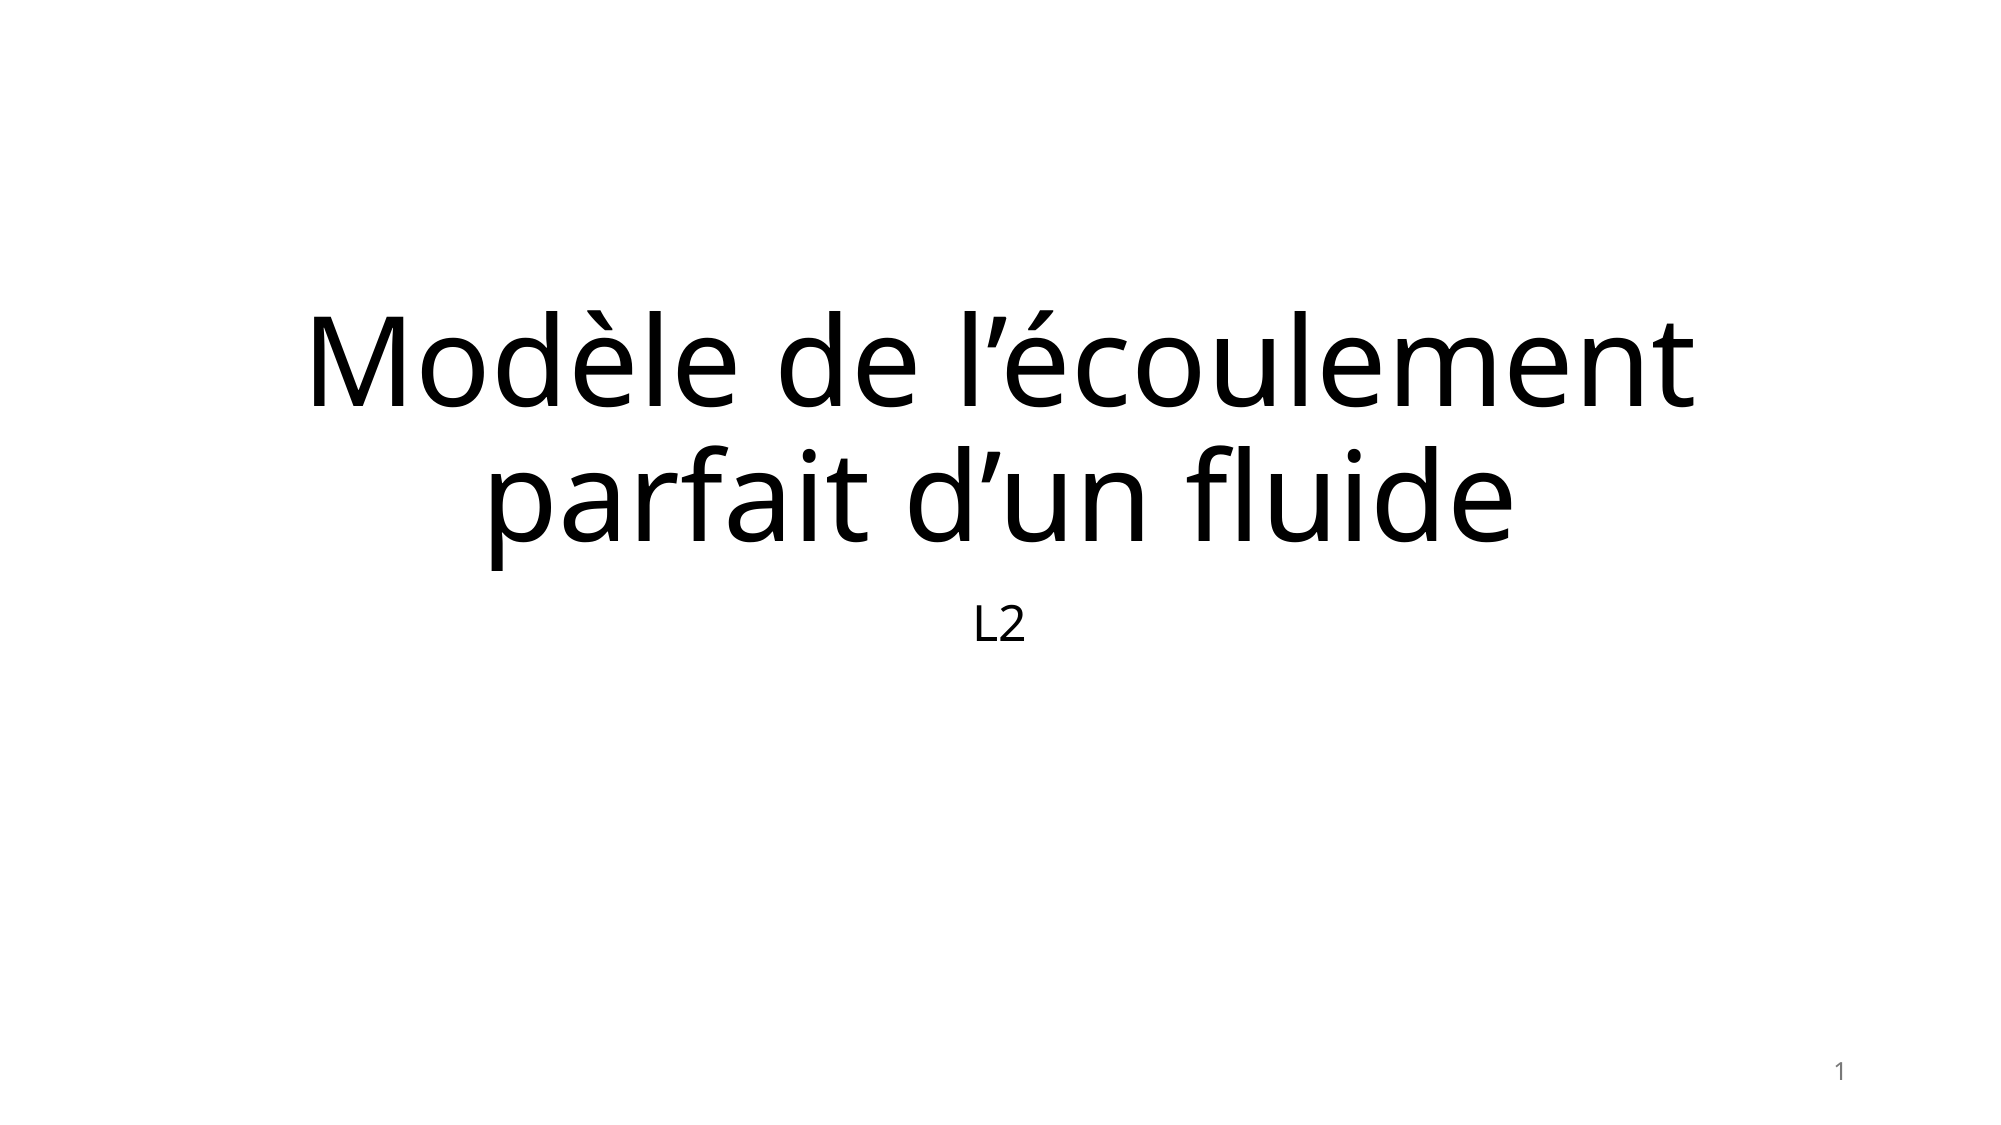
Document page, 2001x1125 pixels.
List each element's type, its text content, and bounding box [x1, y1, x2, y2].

title Modèle de l’écoulement parfait d’un fluide [249, 184, 1750, 576]
slide_number 1 [1412, 1042, 1863, 1103]
subtitle L2 [249, 590, 1750, 863]
